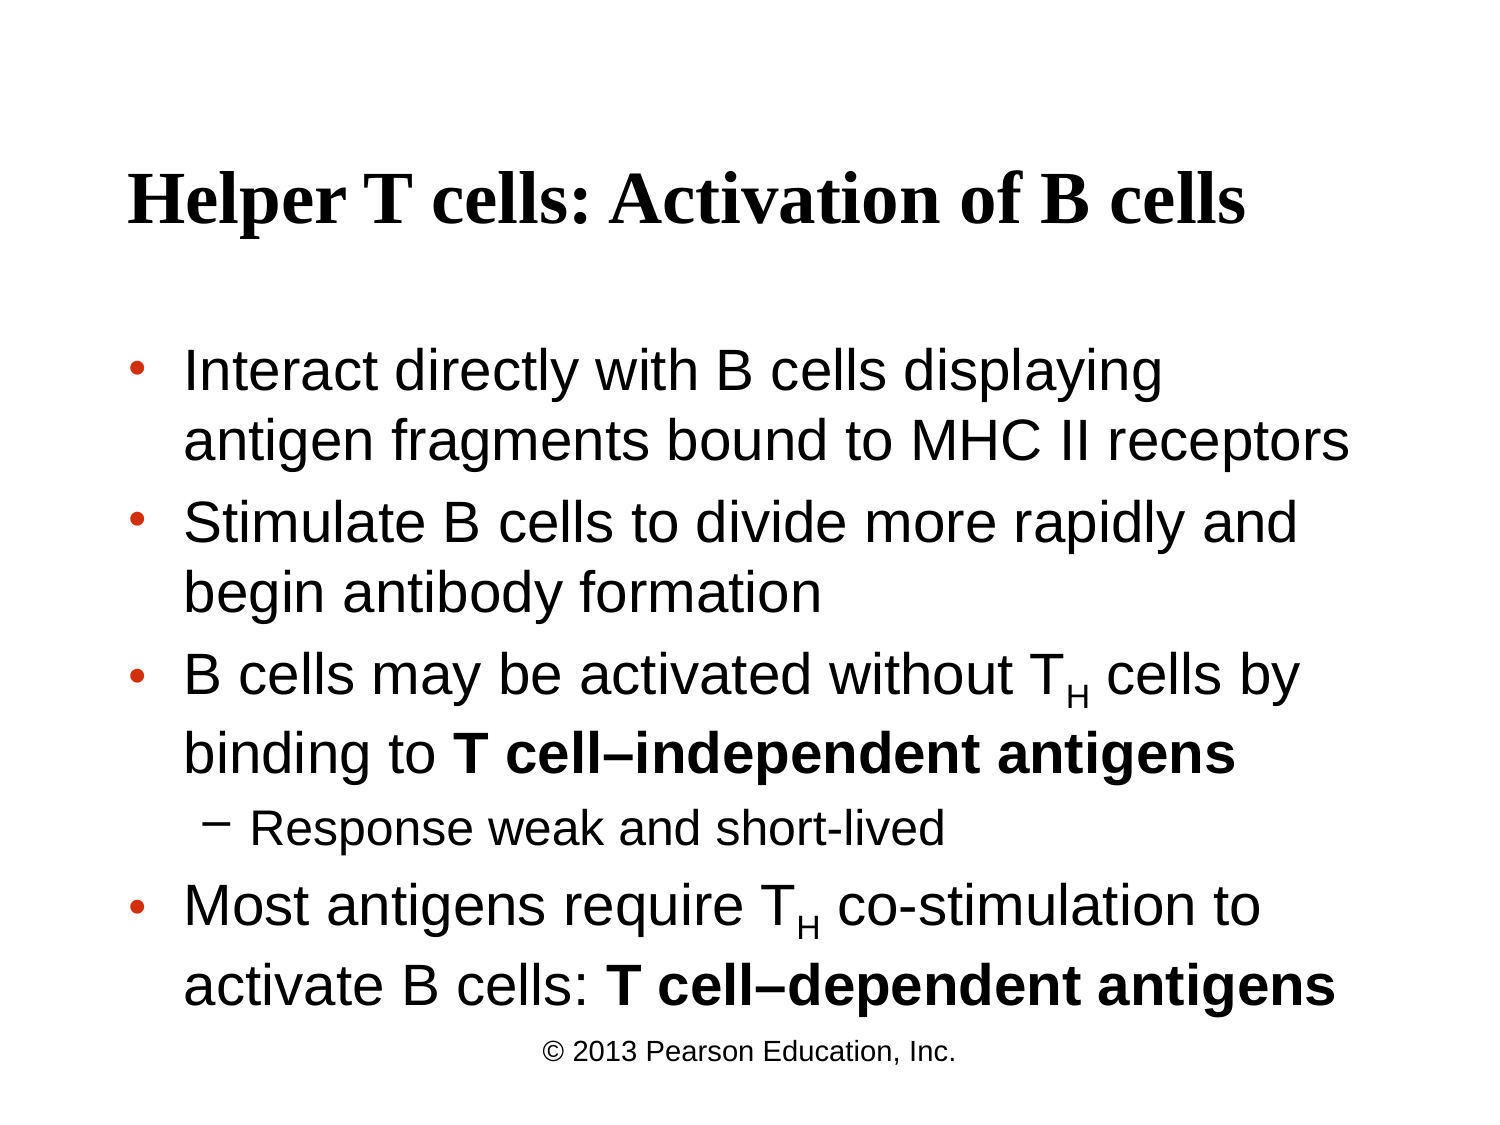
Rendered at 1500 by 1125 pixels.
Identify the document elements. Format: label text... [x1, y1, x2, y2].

footer © 2013 Pearson Education, Inc. [512, 1025, 988, 1100]
title Helper T cells: Activation of B cells [112, 99, 1388, 288]
list Interact directly with B cells displaying antigen fragments bound to MHC II receptors Stimulate B cells to divide more rapidly and begin antibody formation B cells may be activated without TH cells by binding to T cell–independent antigens Response weak and short-lived Most antigens require TH co-stimulation to activate B cells: T cell–dependent antigens [112, 324, 1388, 1001]
